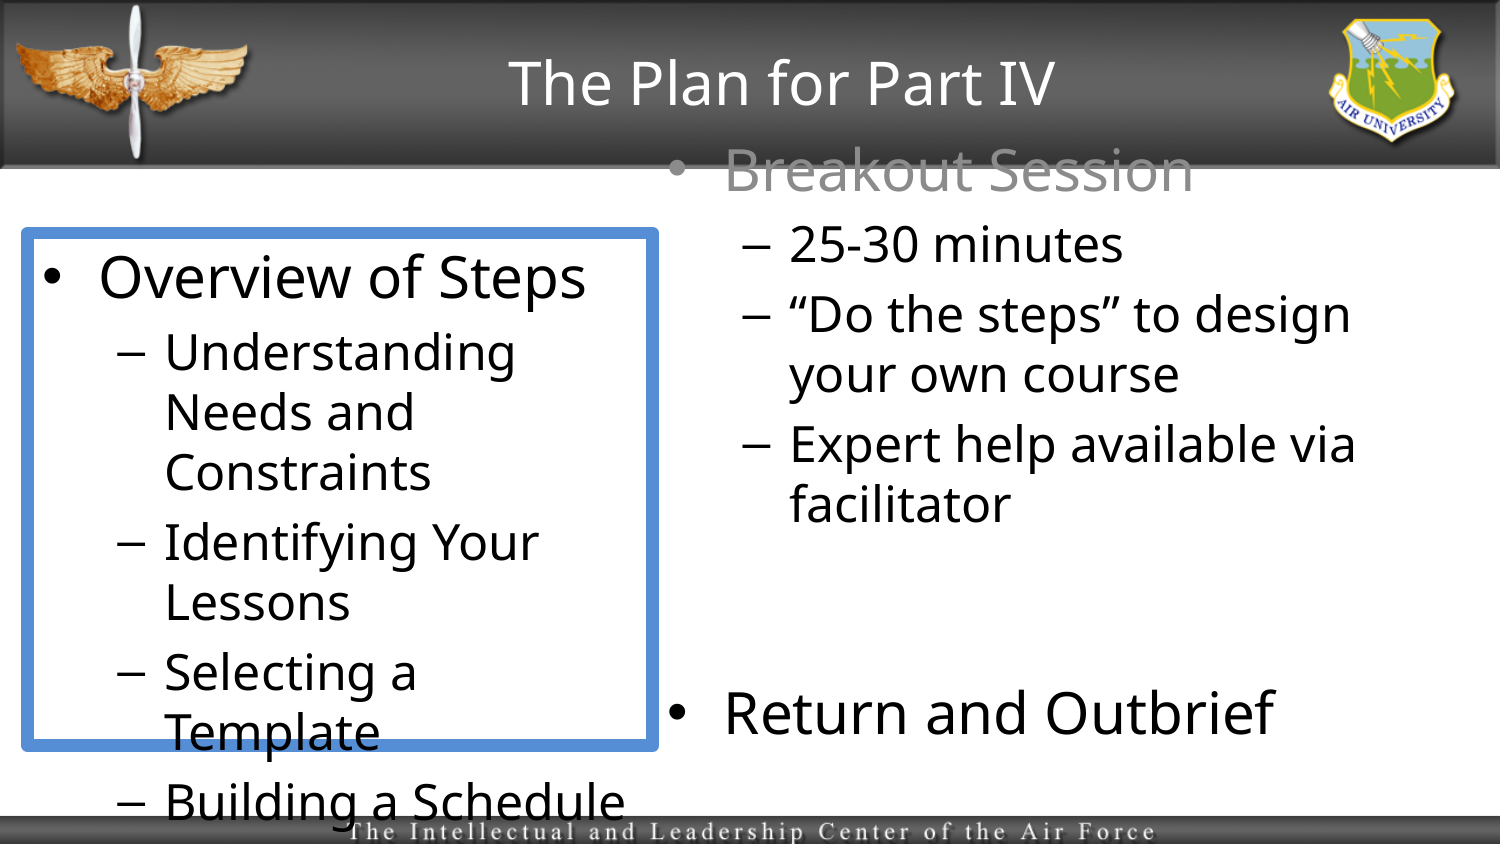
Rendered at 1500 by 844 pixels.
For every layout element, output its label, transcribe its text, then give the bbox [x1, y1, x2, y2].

title The Plan for Part IV [270, 10, 1294, 153]
list Breakout Session 25-30 minutes “Do the steps” to design your own course Expert help available via facilitator [652, 175, 1429, 491]
picture [0, 0, 1500, 844]
list Return and Outbrief [652, 668, 1500, 806]
list Overview of Steps Understanding Needs and Constraints Identifying Your Lessons Selecting a Template Building a Schedule [27, 233, 653, 746]
